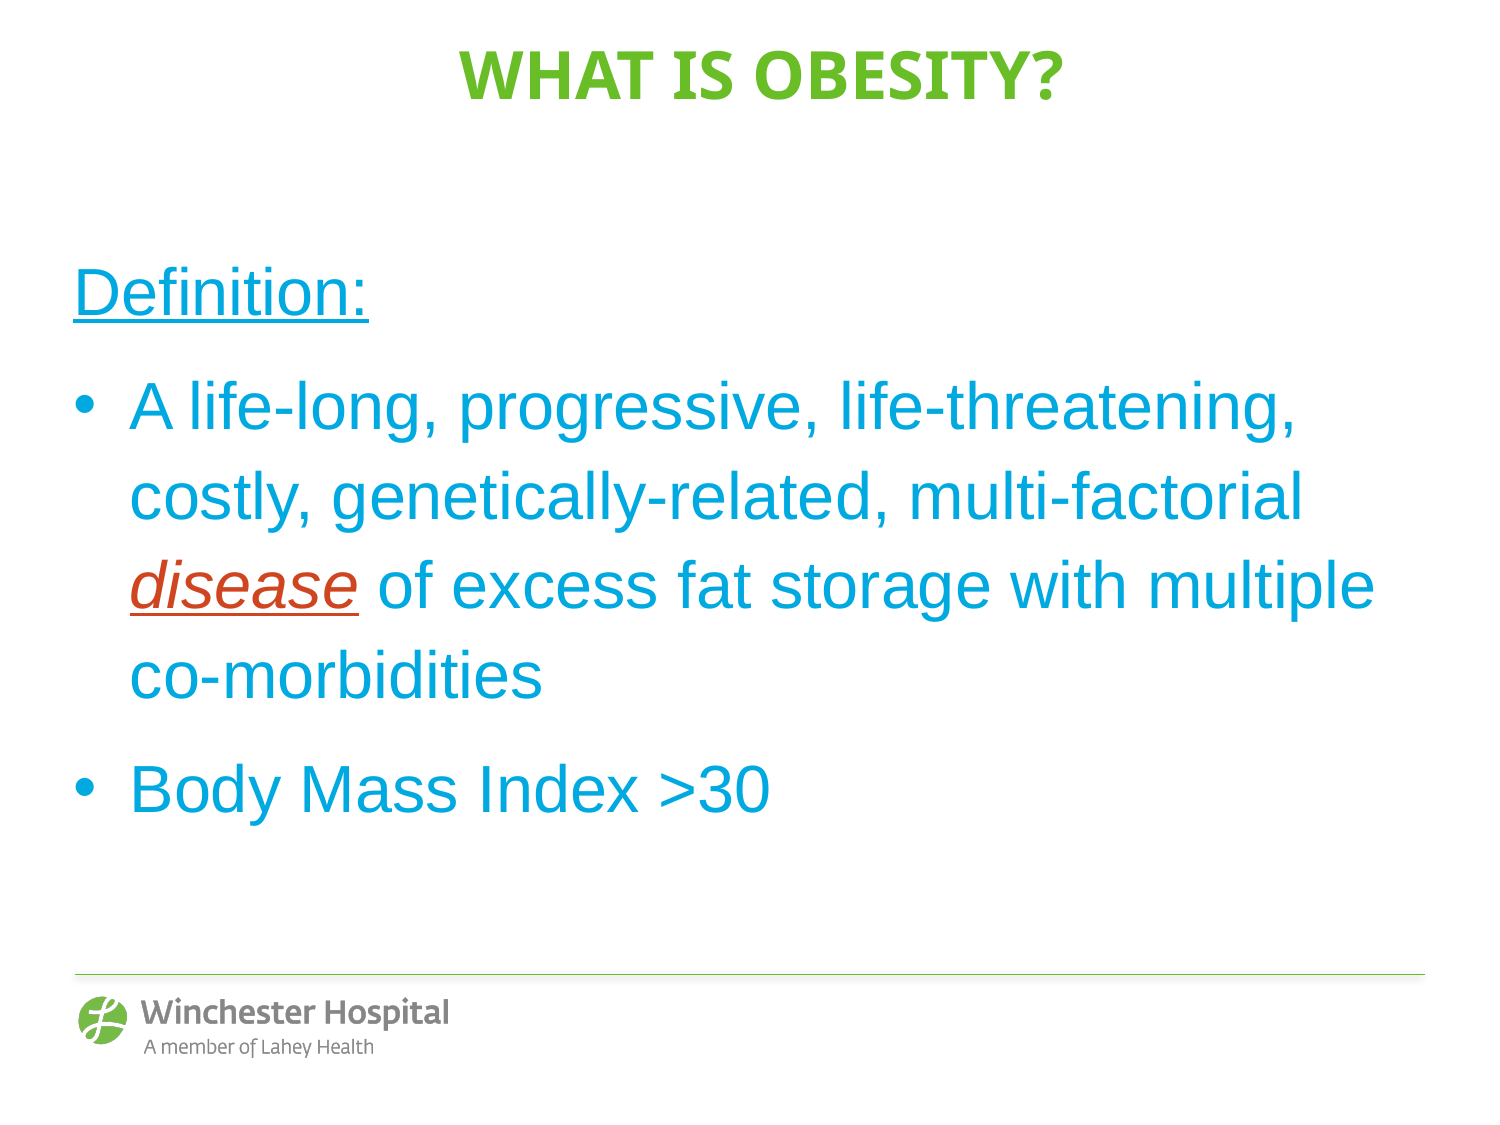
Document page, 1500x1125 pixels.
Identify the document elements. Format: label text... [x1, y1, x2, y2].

picture [55, 973, 472, 1078]
title WHAT IS OBESITY? [186, 24, 1338, 163]
list Definition: A life-long, progressive, life-threatening, costly, genetically-related, multi-factorial disease of excess fat storage with multiple co-morbidities Body Mass Index >30 [58, 231, 1409, 873]
